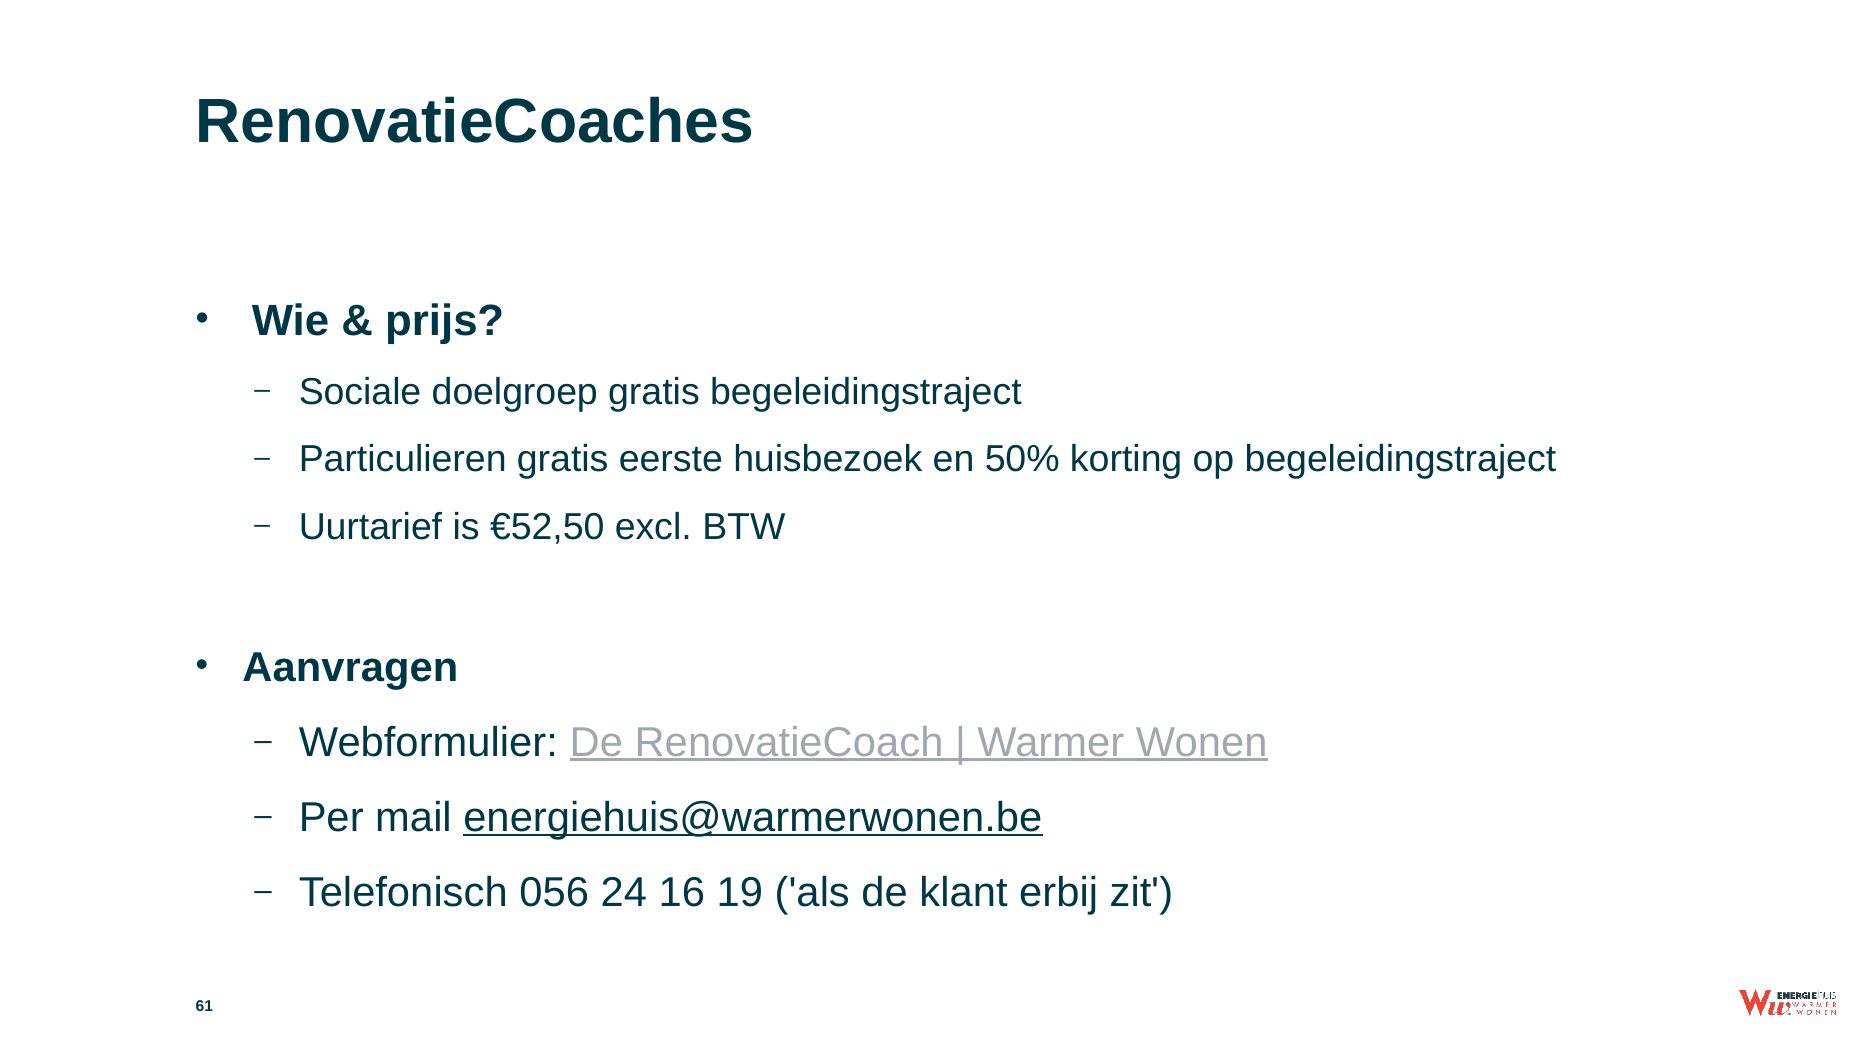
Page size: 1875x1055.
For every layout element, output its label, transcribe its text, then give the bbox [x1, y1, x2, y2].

picture [1797, 989, 1837, 1017]
list Wie & prijs? Sociale doelgroep gratis begeleidingstraject Particulieren gratis eerste huisbezoek en 50% korting op begeleidingstraject Uurtarief is €52,50 excl. BTW Aanvragen Webformulier: De RenovatieCoach | Warmer Wonen Per mail energiehuis@warmerwonen.be Telefonisch 056 24 16 19 ('als de klant erbij zit') [195, 265, 1797, 1026]
title RenovatieCoaches [195, 37, 1818, 156]
